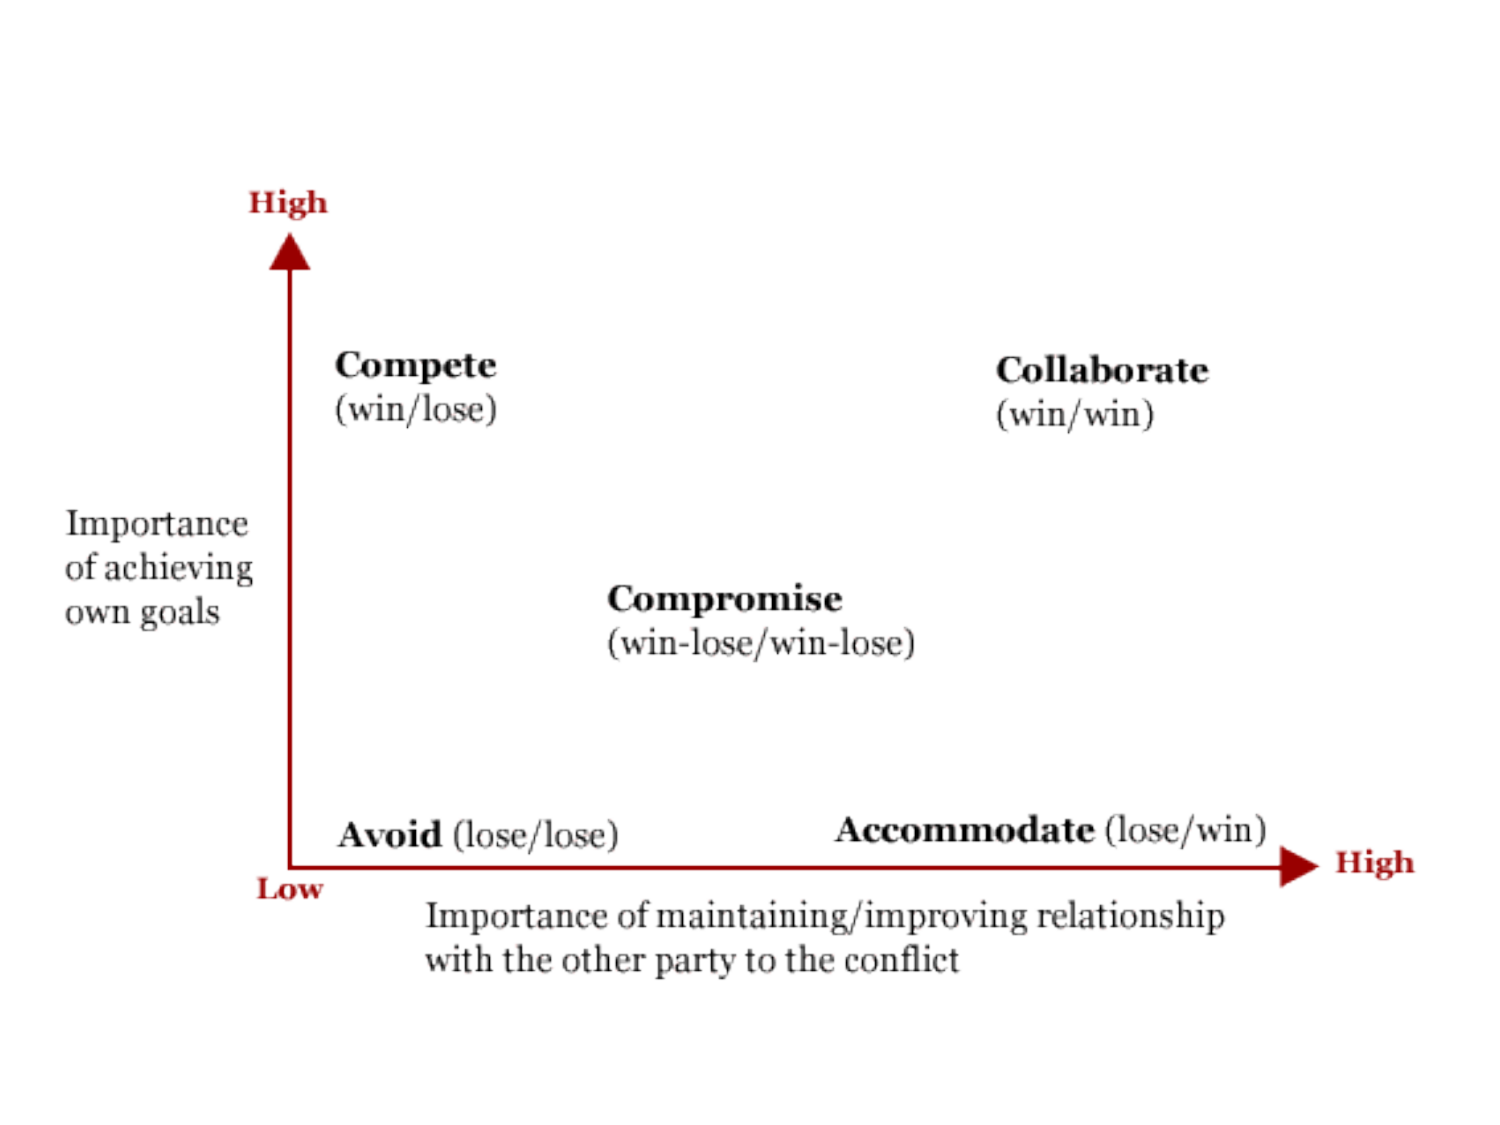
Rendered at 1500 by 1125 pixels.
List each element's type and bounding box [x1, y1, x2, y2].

picture [49, 162, 1449, 997]
